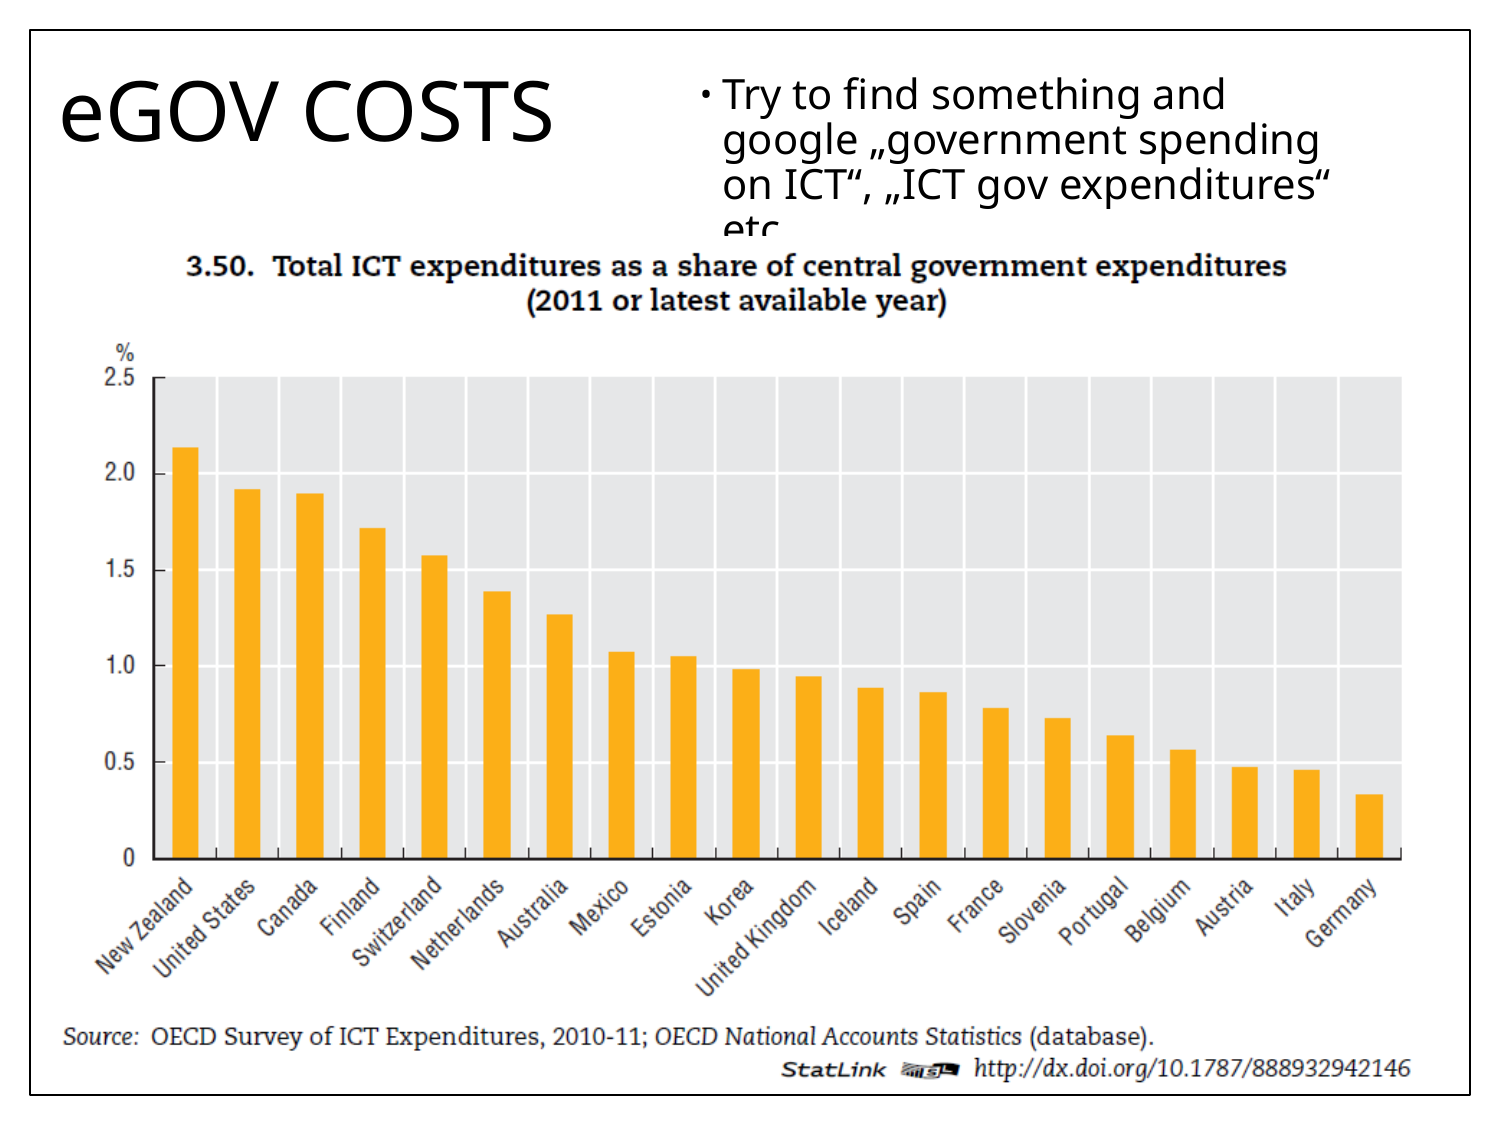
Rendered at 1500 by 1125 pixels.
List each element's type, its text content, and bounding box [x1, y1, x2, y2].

picture [45, 235, 1426, 1095]
title eGOV COSTS [43, 3, 1259, 226]
list Try to find something and google „government spending on ICT“, „ICT gov expenditures“ etc. [679, 66, 1356, 234]
